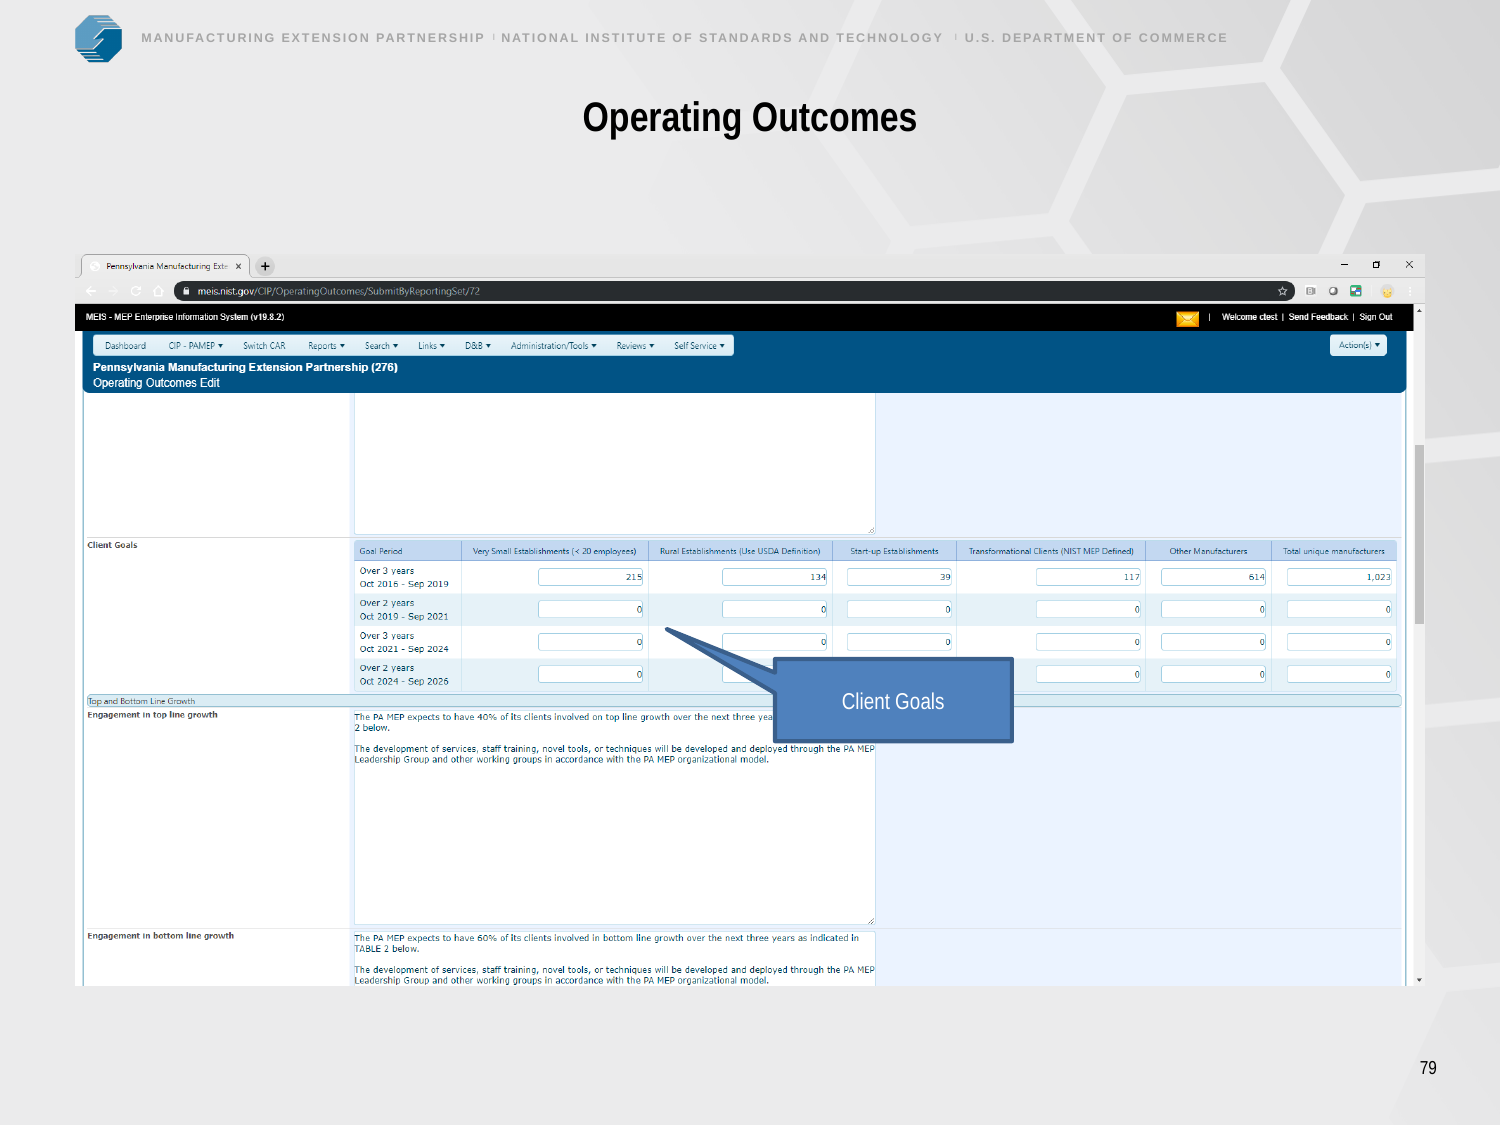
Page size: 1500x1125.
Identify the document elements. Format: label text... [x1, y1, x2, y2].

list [74, 254, 1426, 986]
picture [0, 0, 1500, 1125]
title Operating Outcomes [75, 82, 1425, 199]
slide_number 79 [1390, 1048, 1467, 1109]
